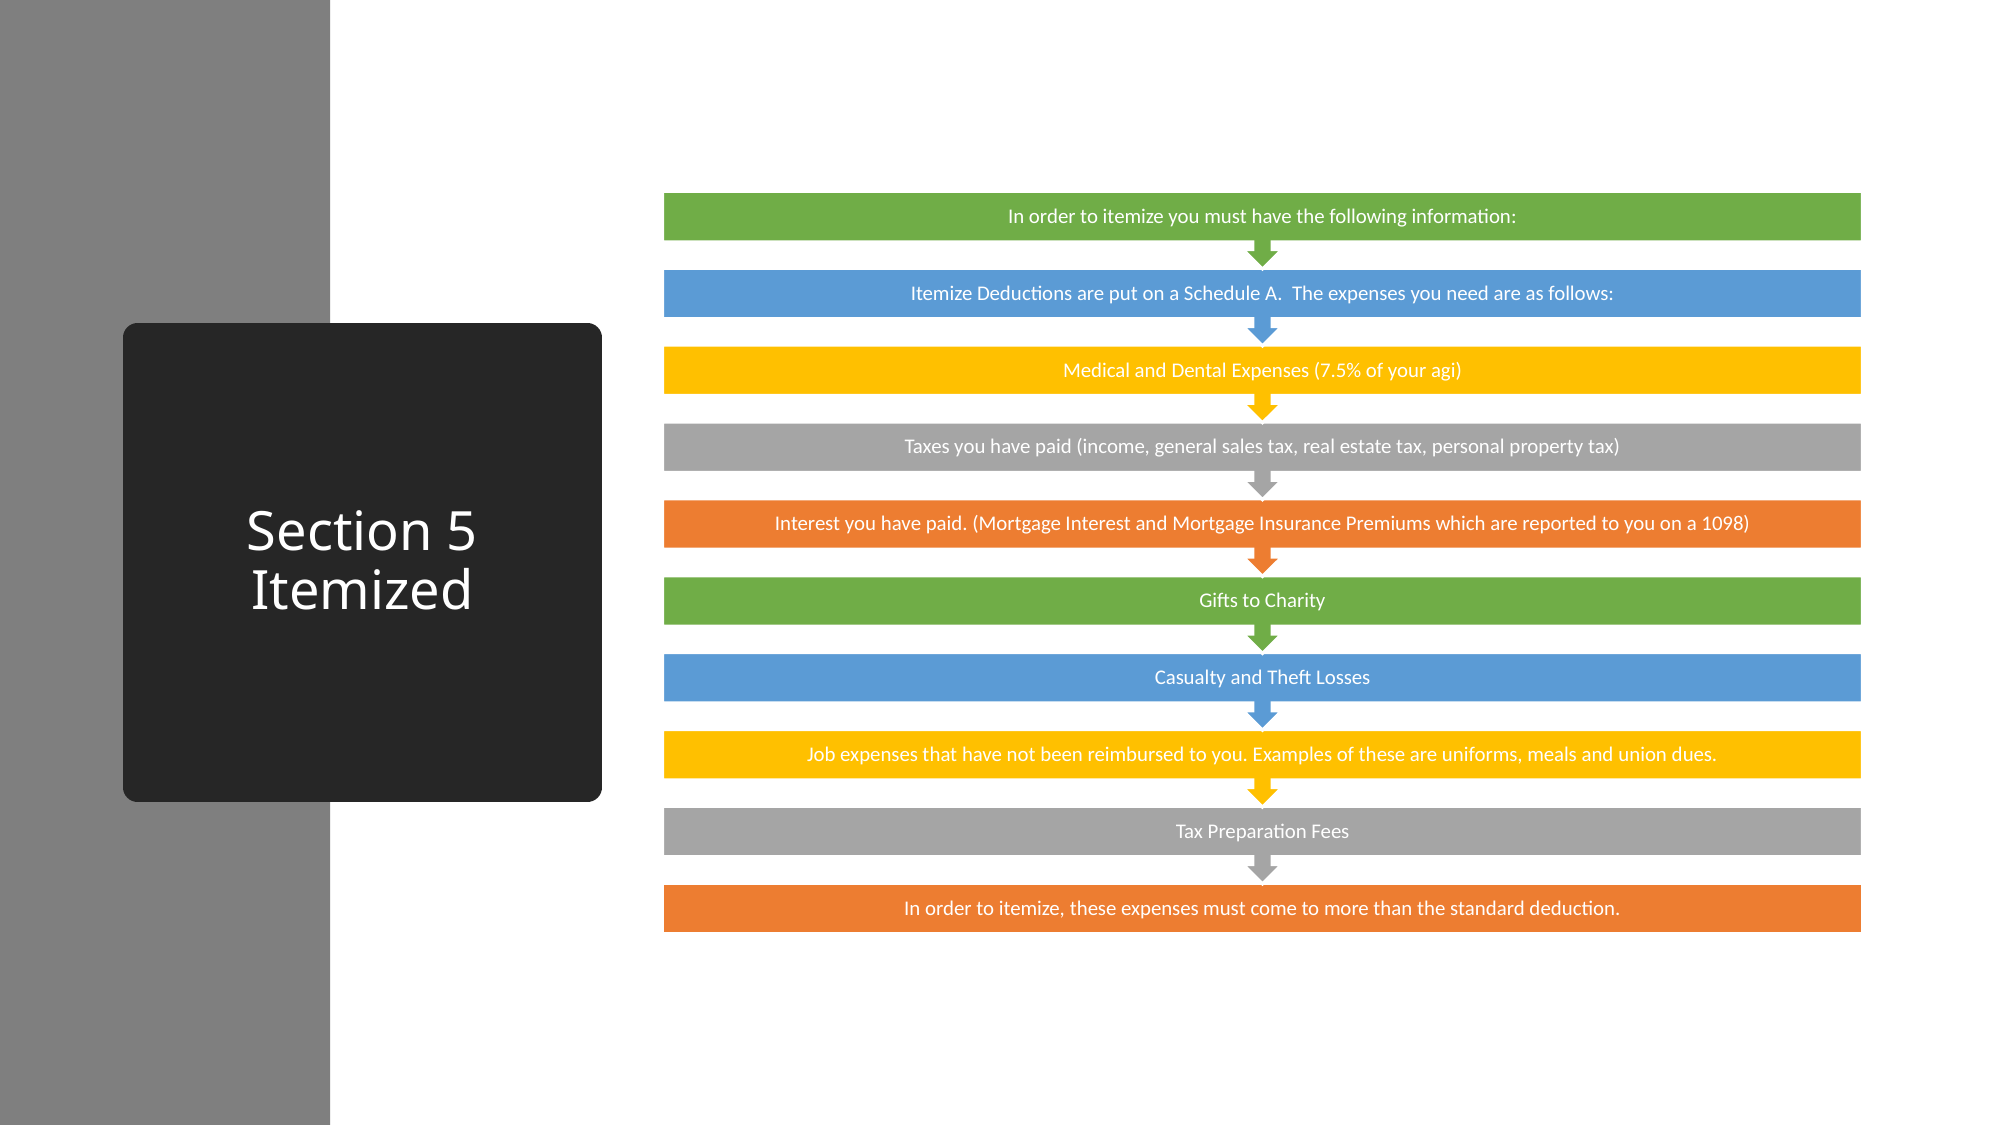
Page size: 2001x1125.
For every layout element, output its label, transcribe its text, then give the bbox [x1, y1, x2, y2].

text_box [0, 0, 331, 1125]
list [662, 191, 1863, 934]
title Section 5 Itemized [137, 337, 588, 788]
